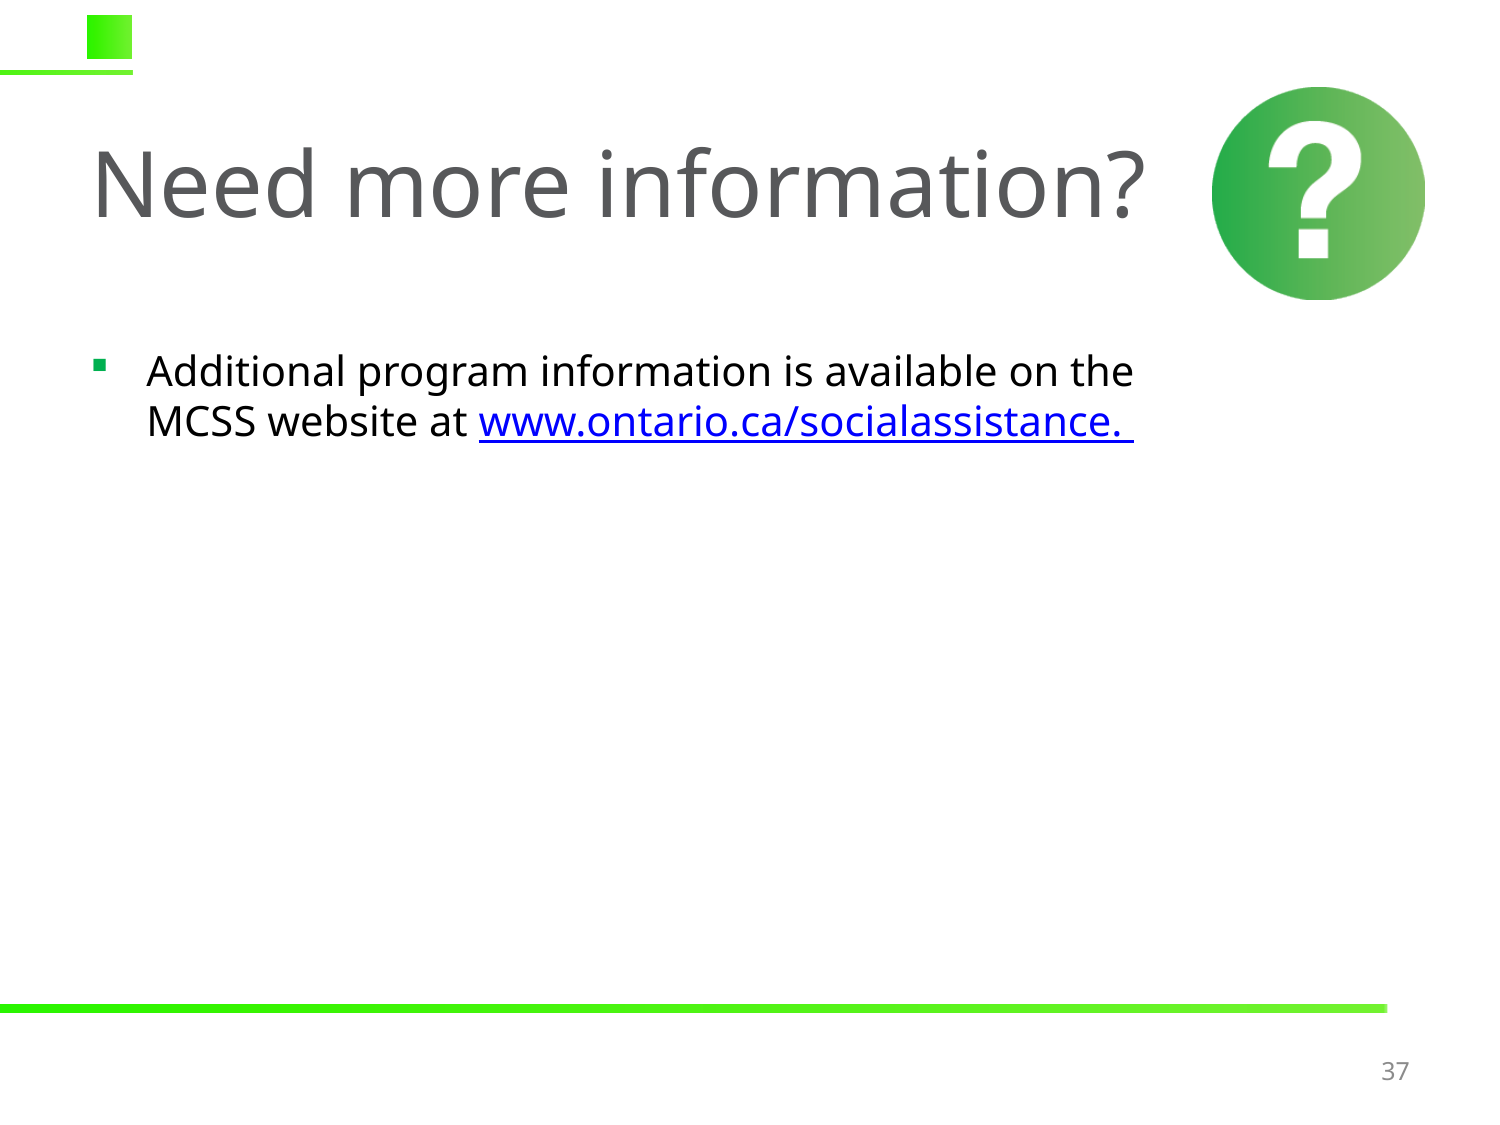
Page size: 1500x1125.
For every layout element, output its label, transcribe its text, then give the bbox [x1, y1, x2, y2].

picture [87, 15, 132, 59]
title Need more information? [75, 87, 1210, 275]
list Additional program information is available on the MCSS website at www.ontario.ca/socialassistance. [75, 337, 1200, 700]
picture [0, 1004, 1388, 1013]
picture [1212, 87, 1426, 301]
picture [0, 70, 133, 75]
slide_number 37 [1074, 1042, 1425, 1103]
